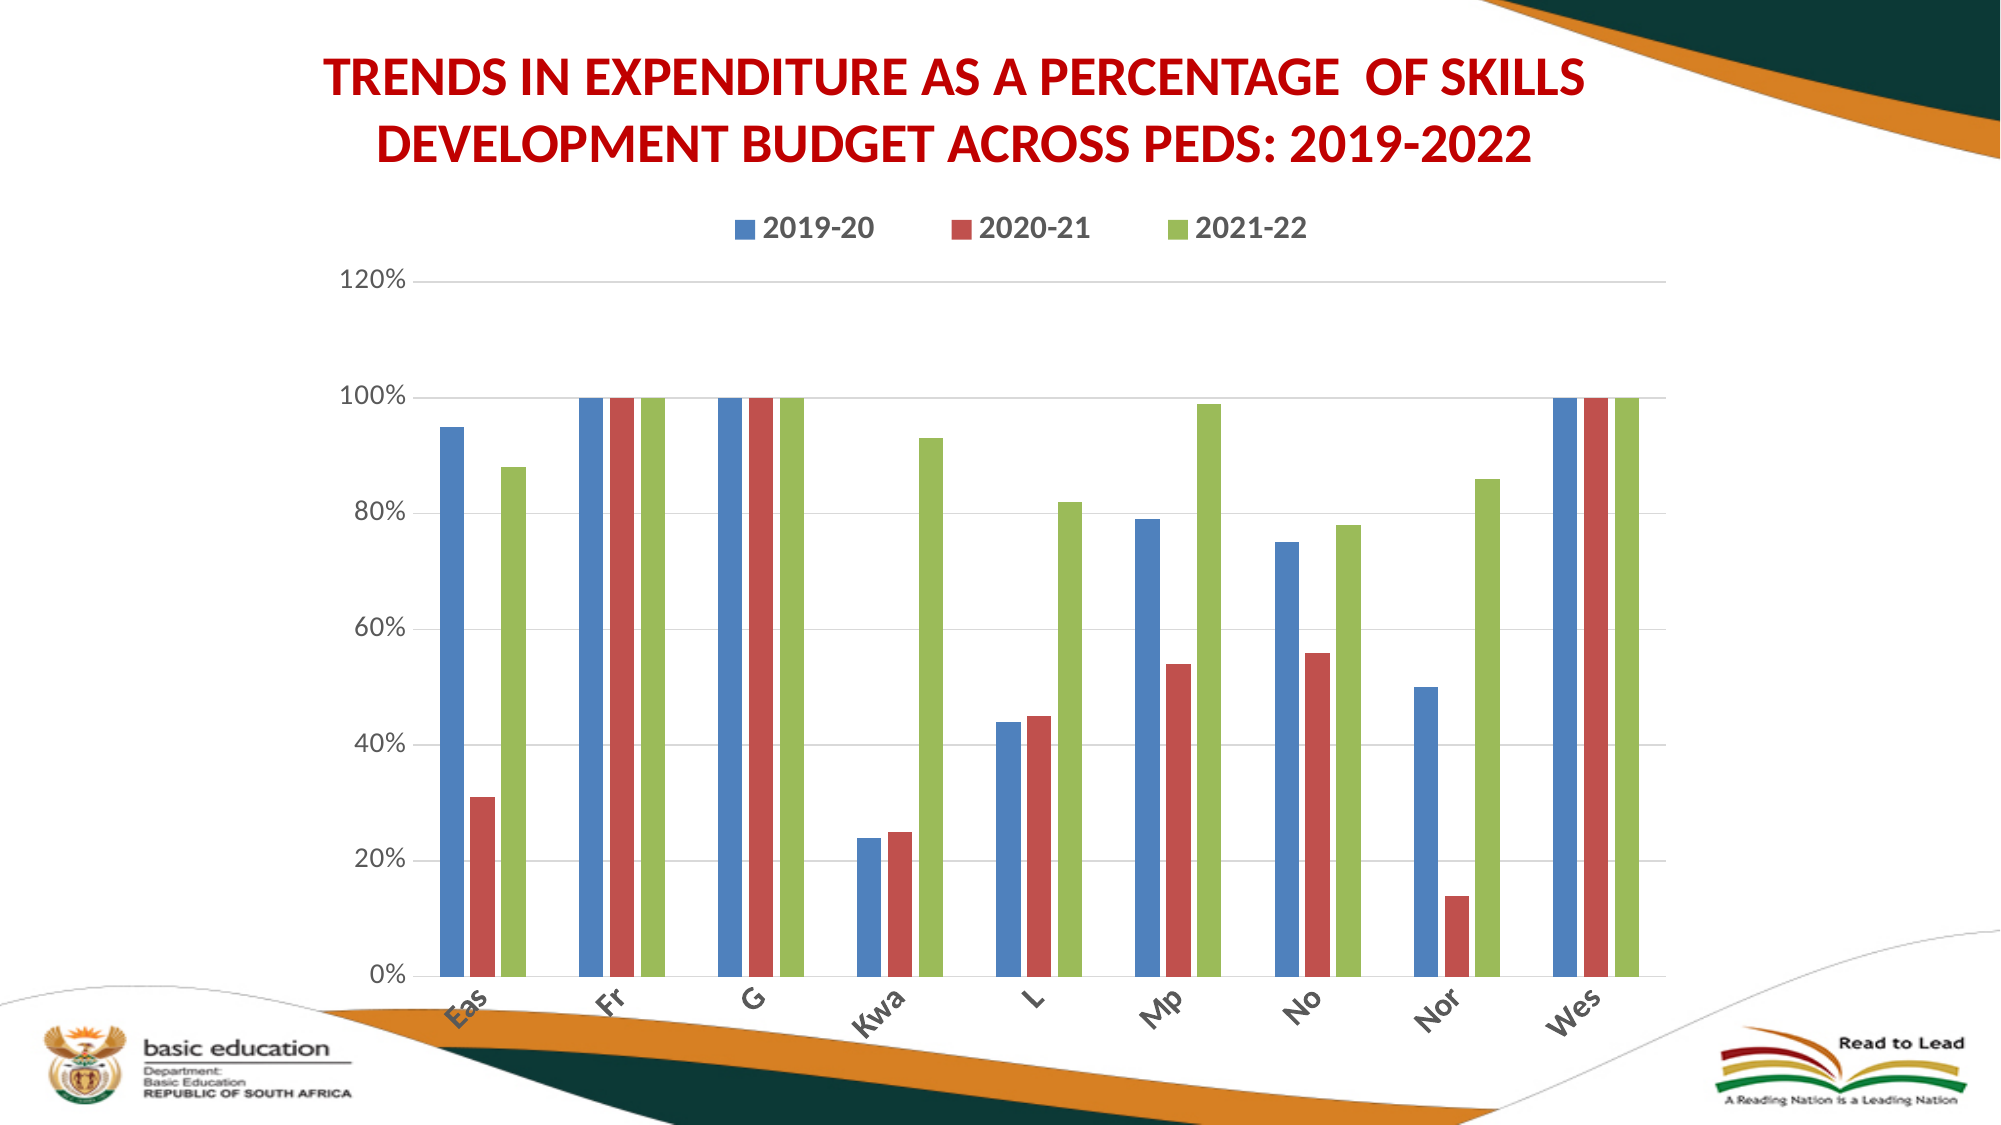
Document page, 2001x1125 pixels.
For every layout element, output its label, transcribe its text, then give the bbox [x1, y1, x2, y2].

title TRENDS IN EXPENDITURE AS A PERCENTAGE OF SKILLS DEVELOPMENT BUDGET ACROSS PEDS: 2019-2022 [279, 30, 1630, 183]
chart [338, 195, 1689, 1047]
picture [0, 0, 2001, 1125]
